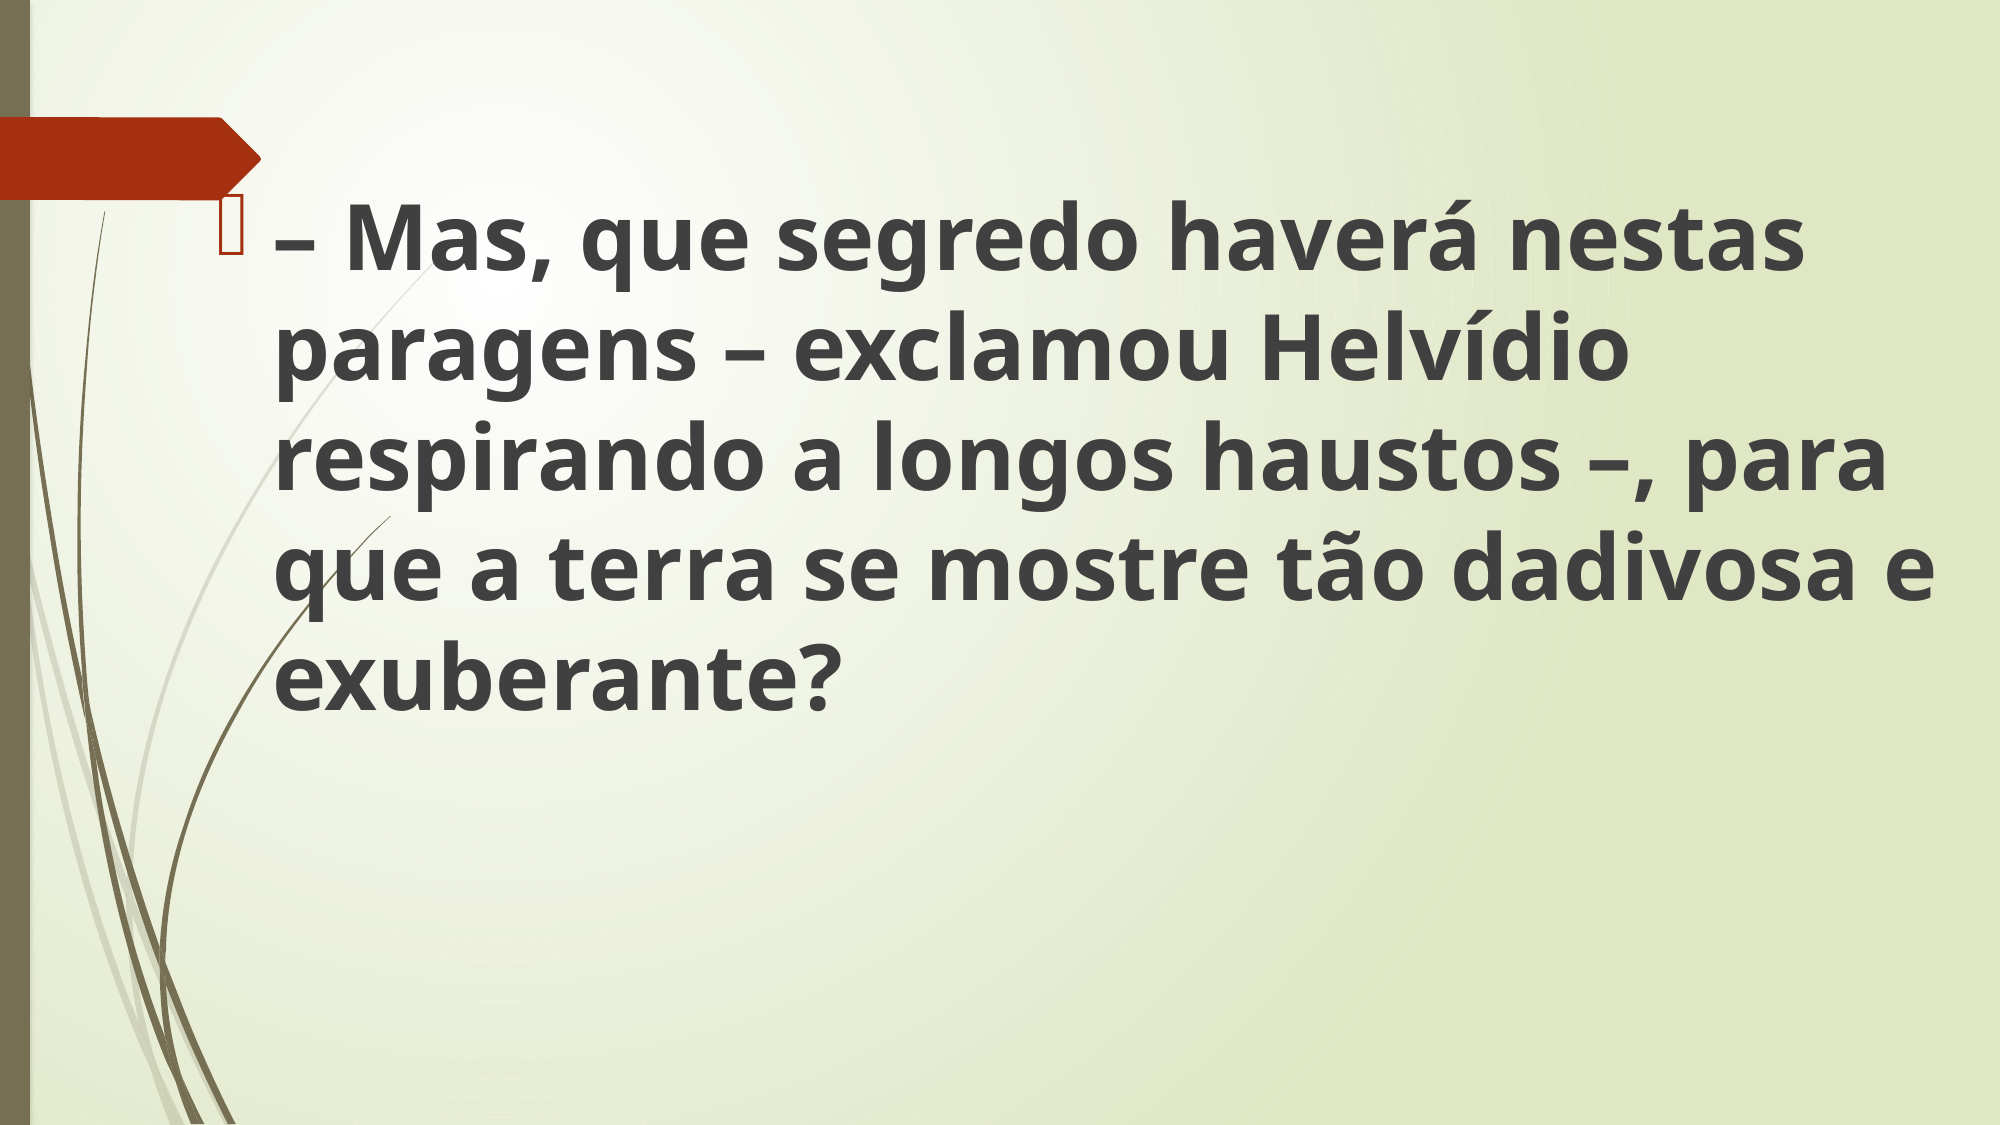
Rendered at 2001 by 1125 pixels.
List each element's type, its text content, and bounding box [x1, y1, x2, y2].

list – Mas, que segredo haverá nestas paragens – exclamou Helvídio respirando a longos haustos –, para que a terra se mostre tão dadivosa e exuberante? [201, 0, 2000, 1125]
